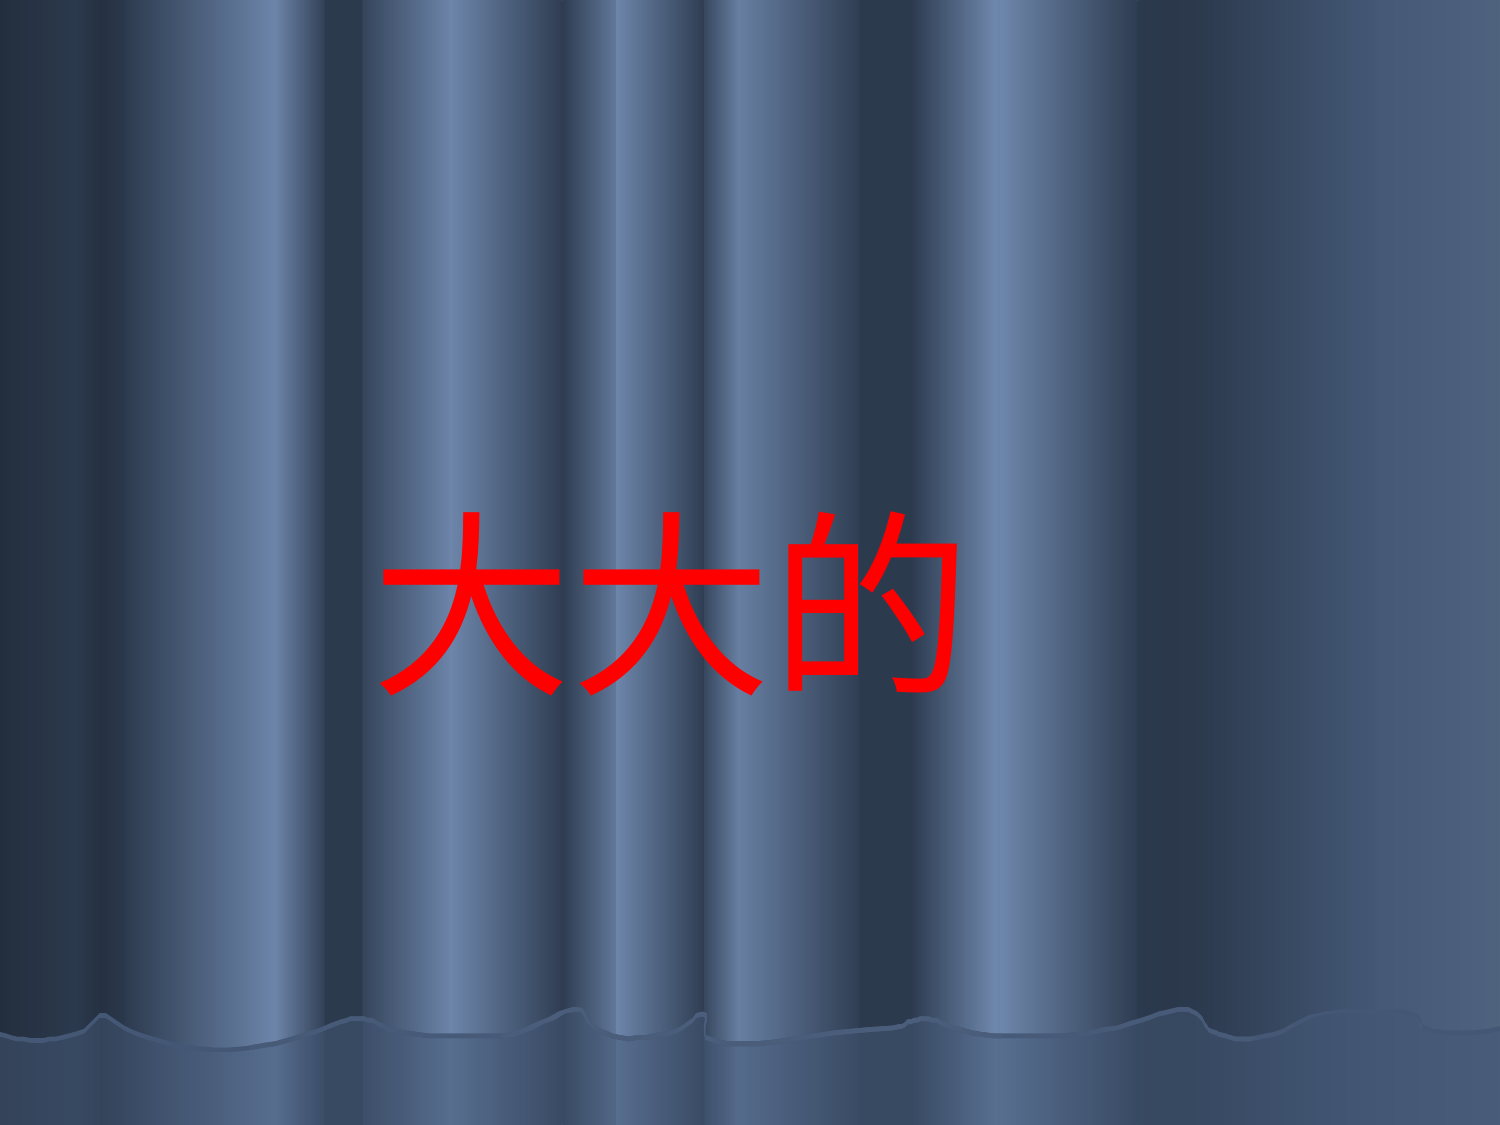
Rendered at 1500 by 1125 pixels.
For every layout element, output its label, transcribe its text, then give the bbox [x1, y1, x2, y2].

text_box 大大的 [356, 473, 1158, 728]
